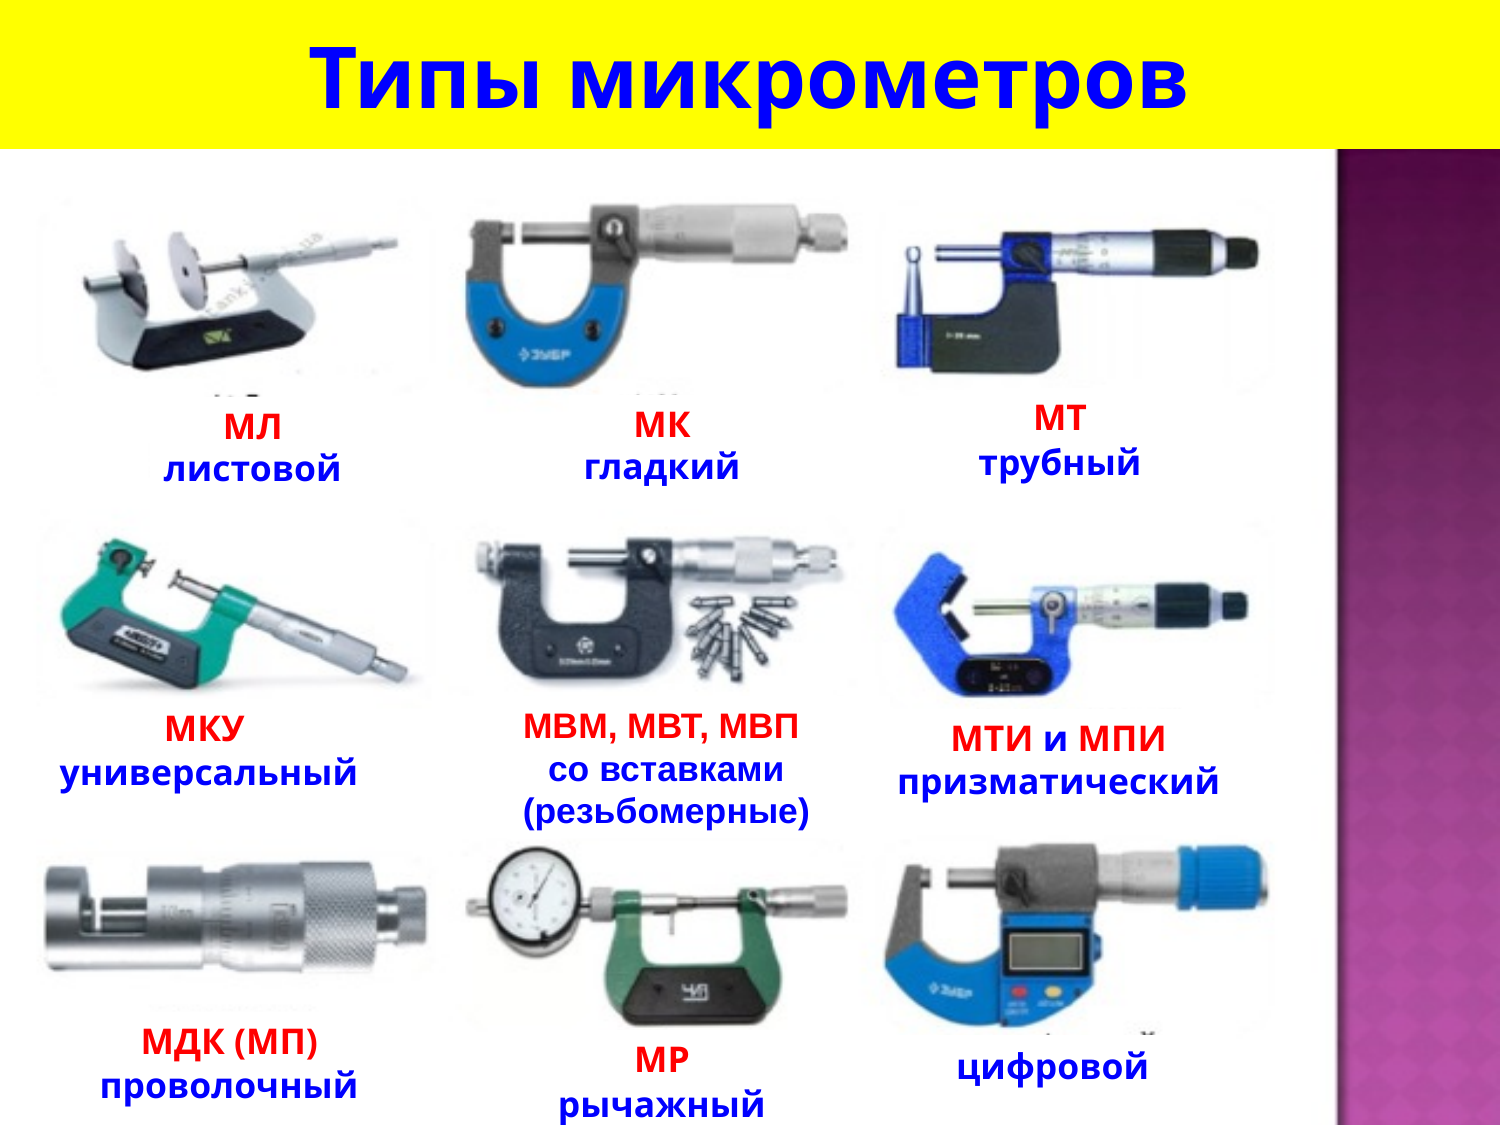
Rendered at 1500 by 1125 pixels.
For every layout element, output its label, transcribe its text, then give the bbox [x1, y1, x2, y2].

title Типы микрометров [0, 0, 1500, 148]
picture [0, 148, 1500, 1125]
